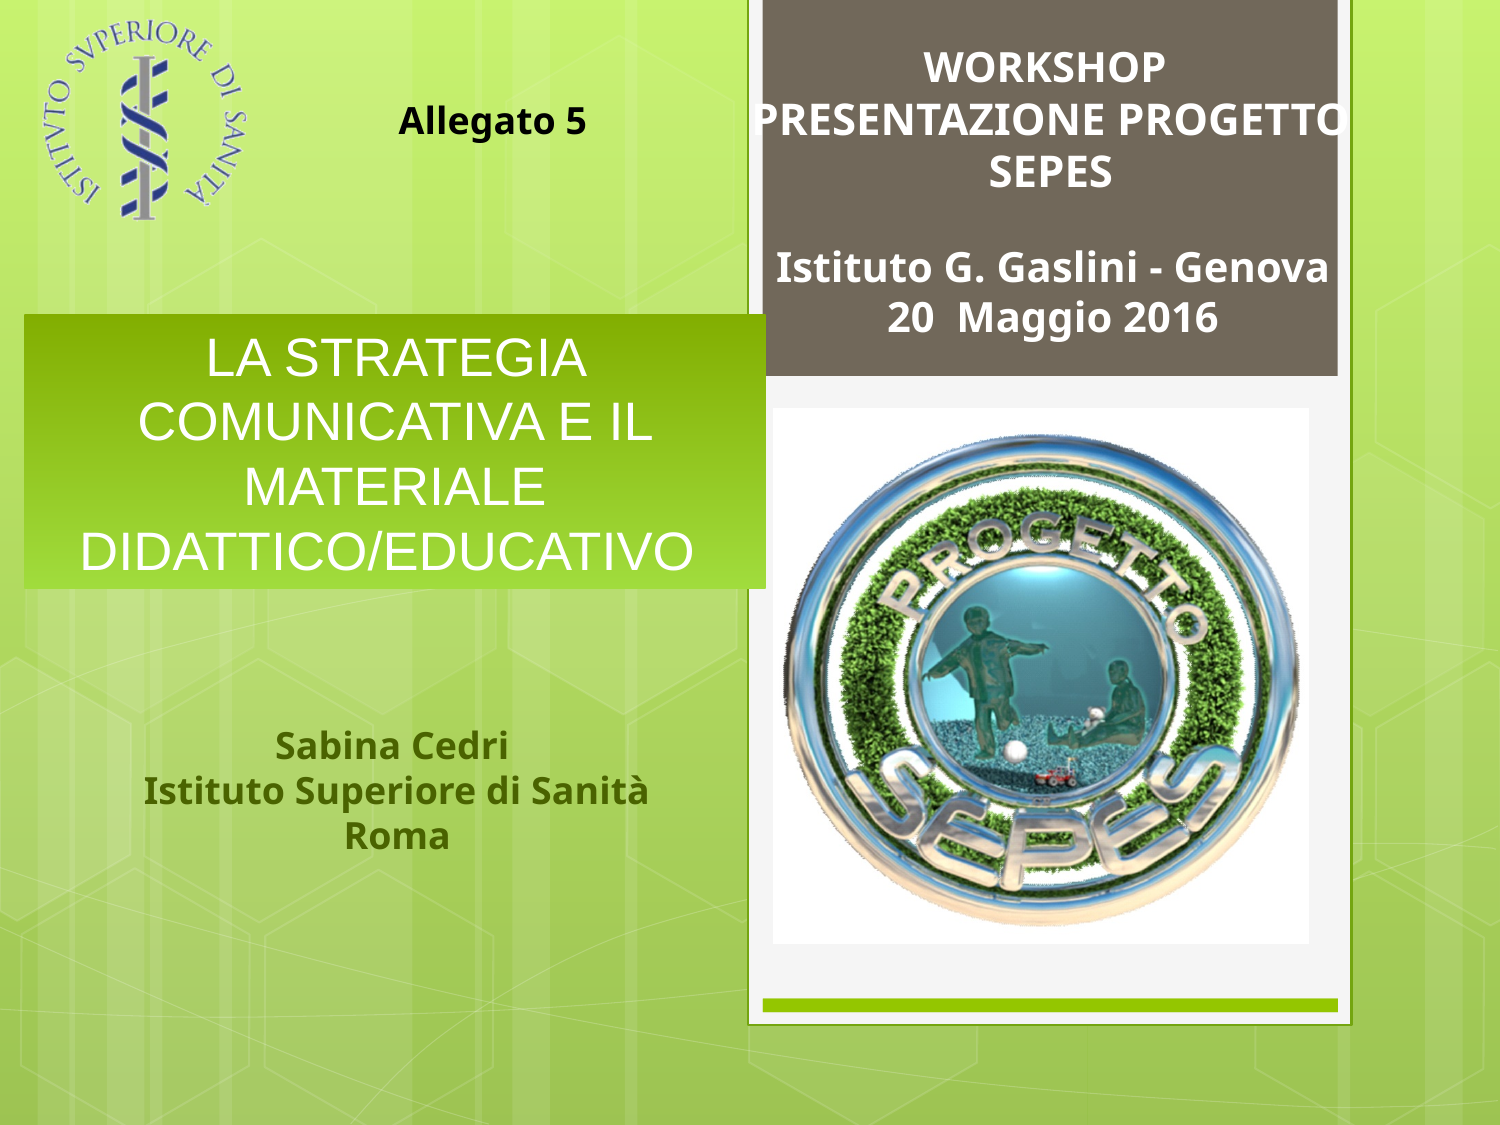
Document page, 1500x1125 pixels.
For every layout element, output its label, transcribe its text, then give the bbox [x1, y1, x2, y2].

text_box Allegato 5 [384, 89, 603, 150]
picture [16, 0, 279, 252]
text_box Sabina Cedri Istituto Superiore di Sanità Roma [129, 715, 666, 865]
text_box LA STRATEGIA COMUNICATIVA E IL MATERIALE DIDATTICO/EDUCATIVO [24, 314, 766, 589]
text_box WORKSHOP PRESENTAZIONE PROGETTO SEPES [736, 31, 1365, 249]
picture [773, 408, 1309, 944]
text_box Istituto G. Gaslini - Genova 20 Maggio 2016 [761, 233, 1345, 349]
